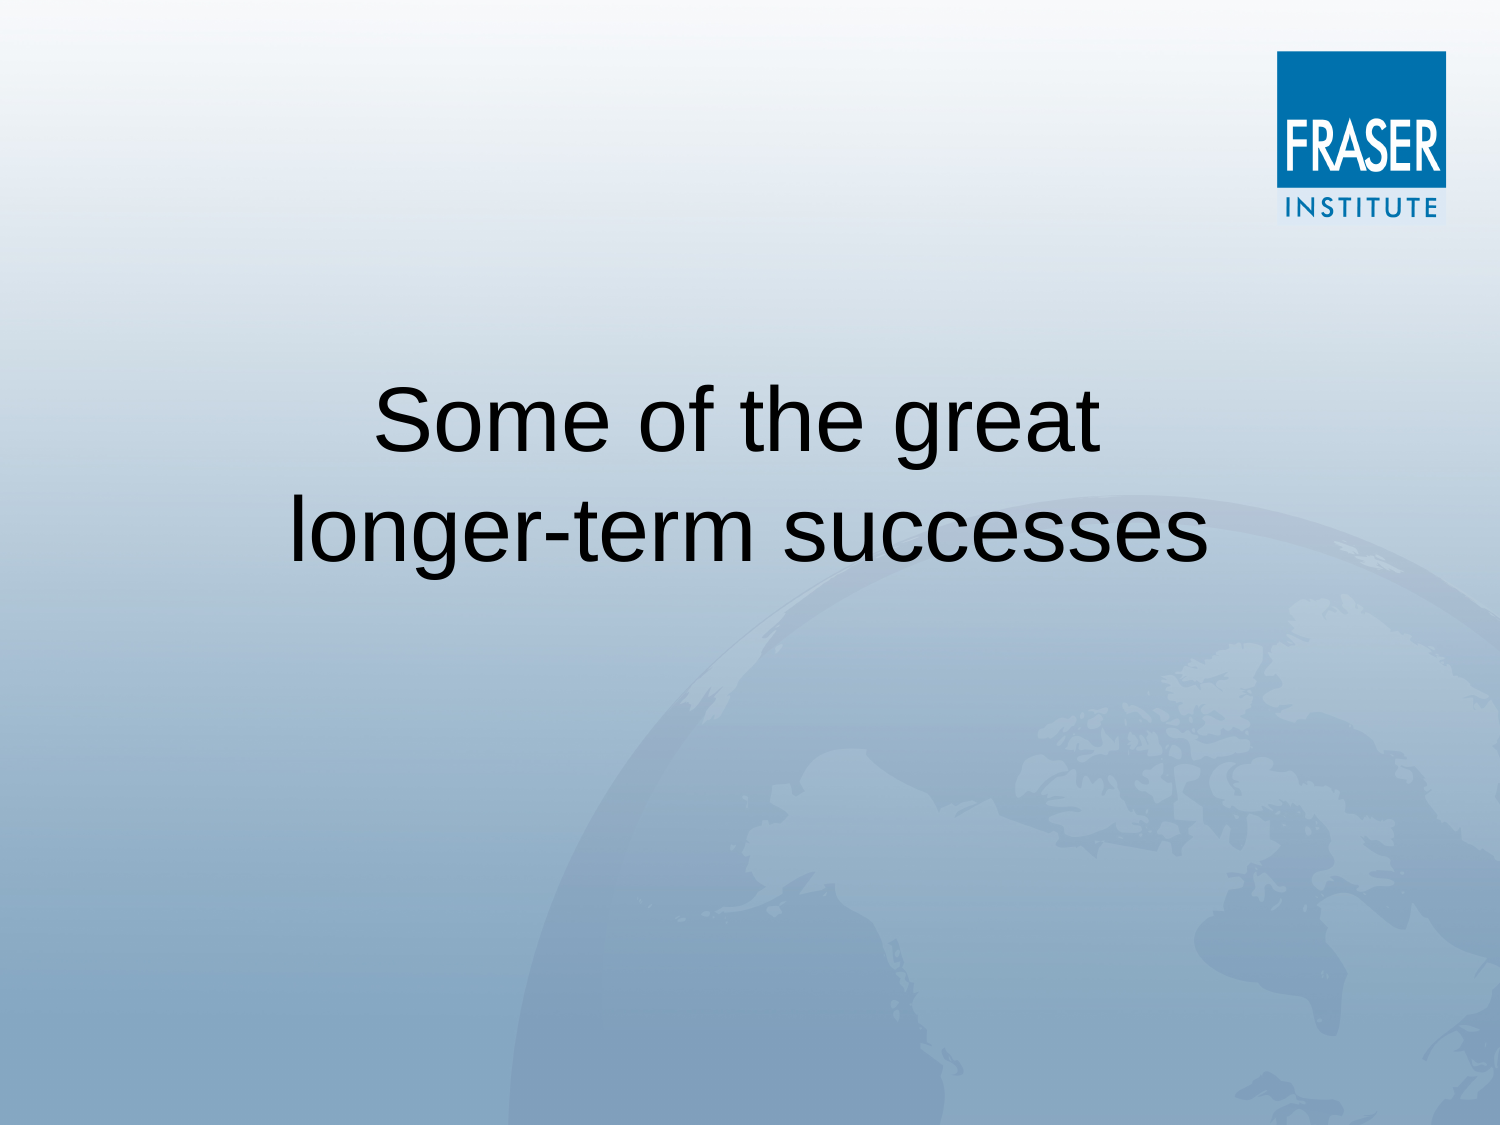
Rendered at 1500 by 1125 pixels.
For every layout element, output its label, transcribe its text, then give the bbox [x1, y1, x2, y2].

picture [0, 0, 1500, 1125]
title Some of the great longer-term successes [112, 349, 1388, 591]
